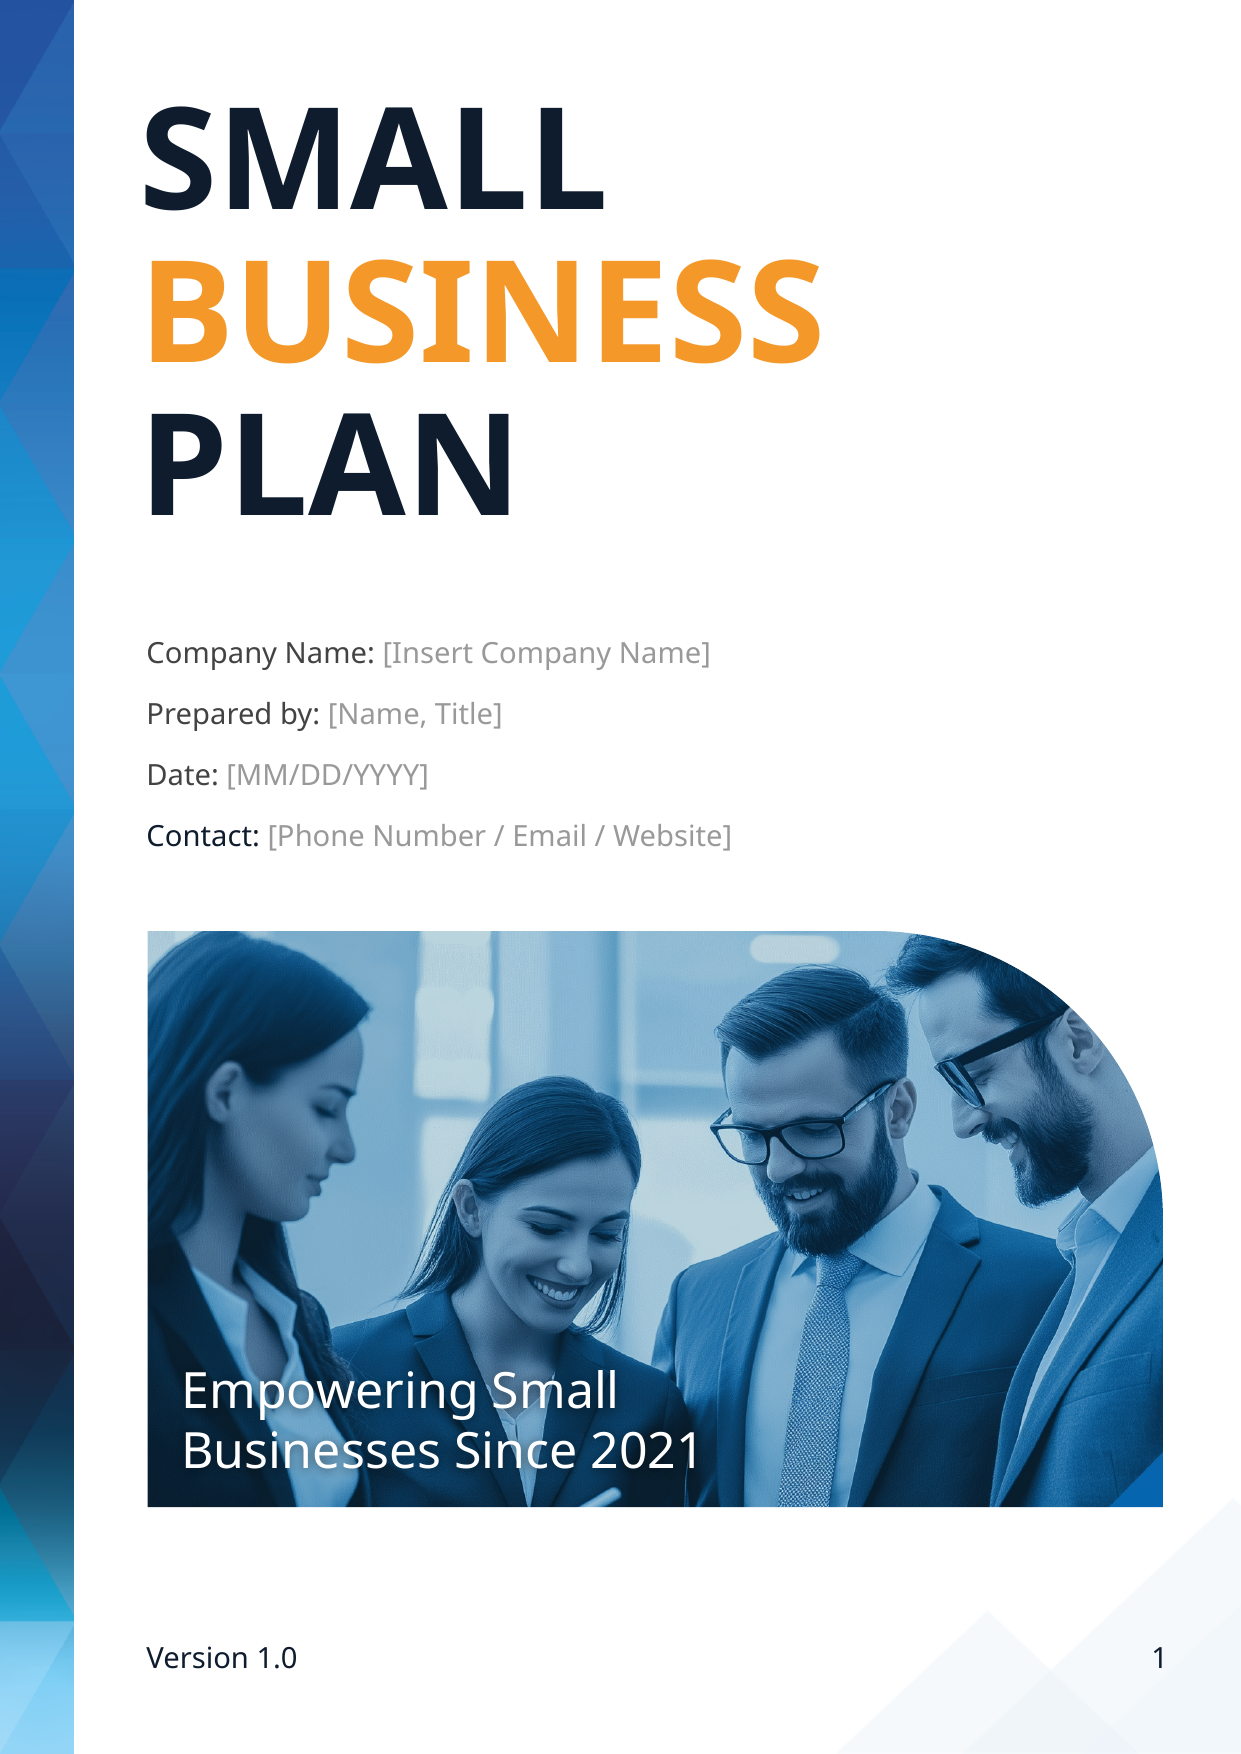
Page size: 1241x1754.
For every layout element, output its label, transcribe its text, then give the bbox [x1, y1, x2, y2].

text_box SMALL BUSINESS PLAN [124, 72, 1164, 562]
picture [0, 0, 74, 1754]
text_box Version 1.0 [131, 1606, 361, 1690]
picture [147, 930, 1164, 1508]
text_box Company Name: [Insert Company Name] Prepared by: [Name, Title] Date: [MM/DD/YYYY] Contact: [Phone Number / Email / Website] [131, 592, 1066, 868]
text_box 1 [953, 1606, 1184, 1690]
